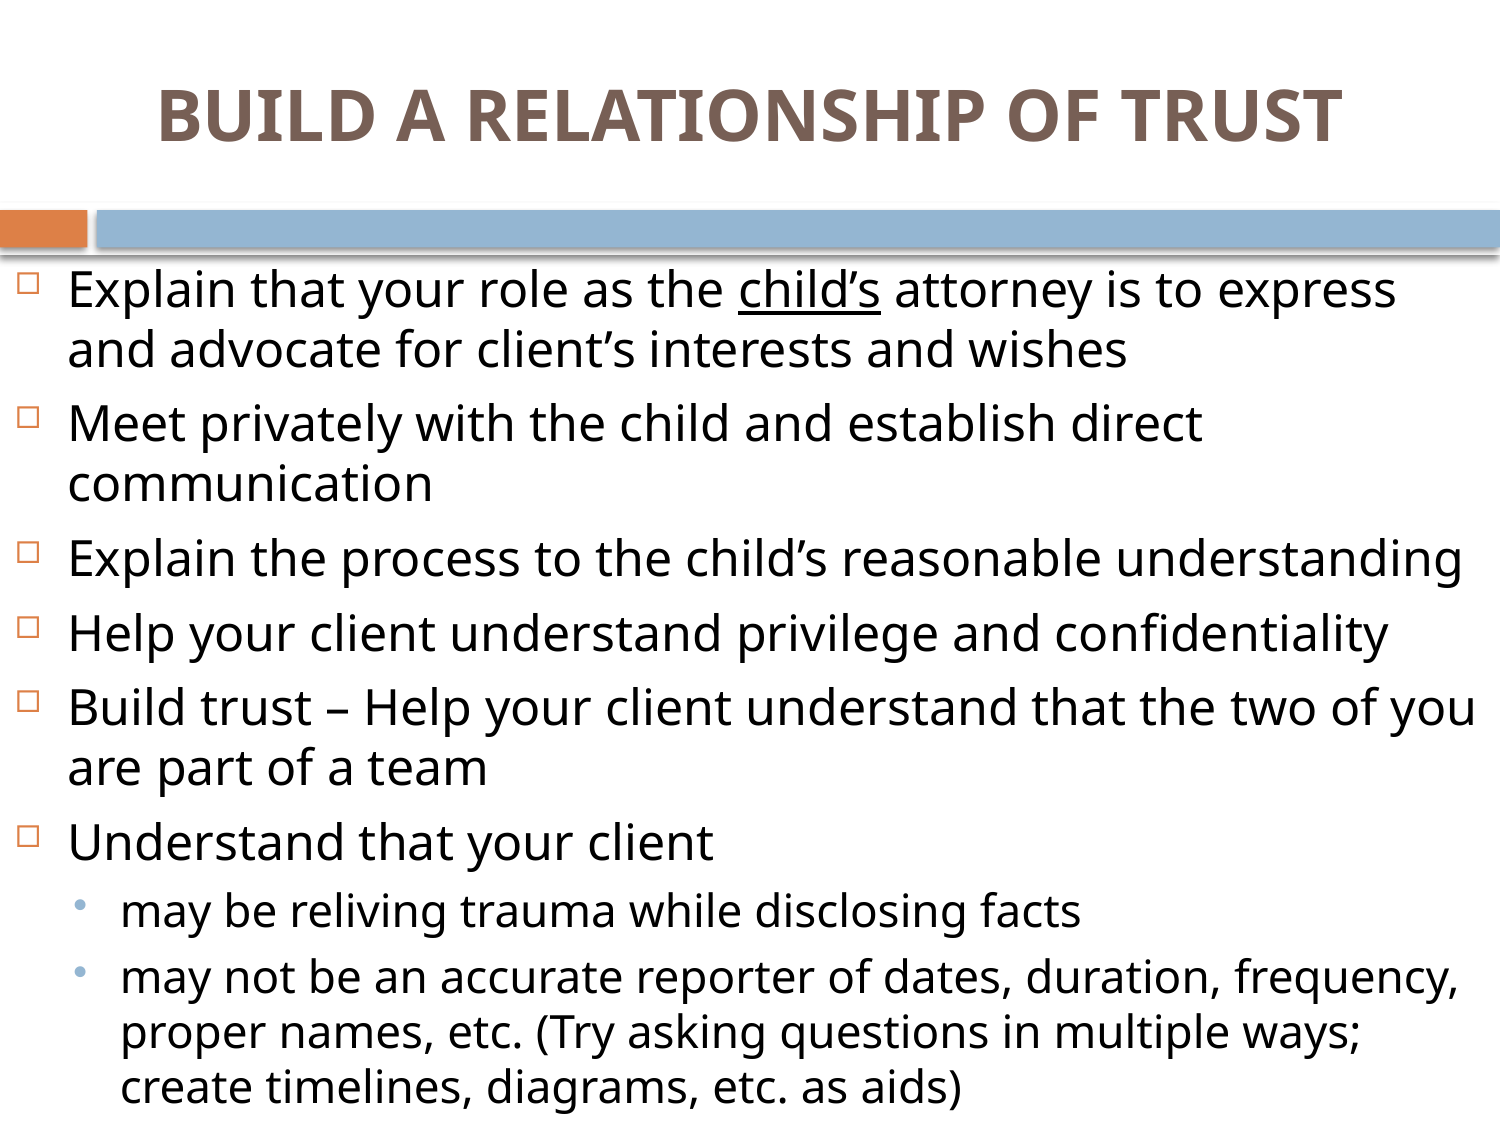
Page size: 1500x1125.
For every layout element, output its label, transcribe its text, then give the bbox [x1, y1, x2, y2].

title BUILD A RELATIONSHIP OF TRUST [0, 37, 1500, 188]
list Explain that your role as the child’s attorney is to express and advocate for client’s interests and wishes Meet privately with the child and establish direct communication Explain the process to the child’s reasonable understanding Help your client understand privilege and confidentiality Build trust – Help your client understand that the two of you are part of a team Understand that your client may be reliving trauma while disclosing facts may not be an accurate reporter of dates, duration, frequency, proper names, etc. (Try asking questions in multiple ways; create timelines, diagrams, etc. as aids) may define normalcy by his own experience [0, 249, 1500, 1100]
